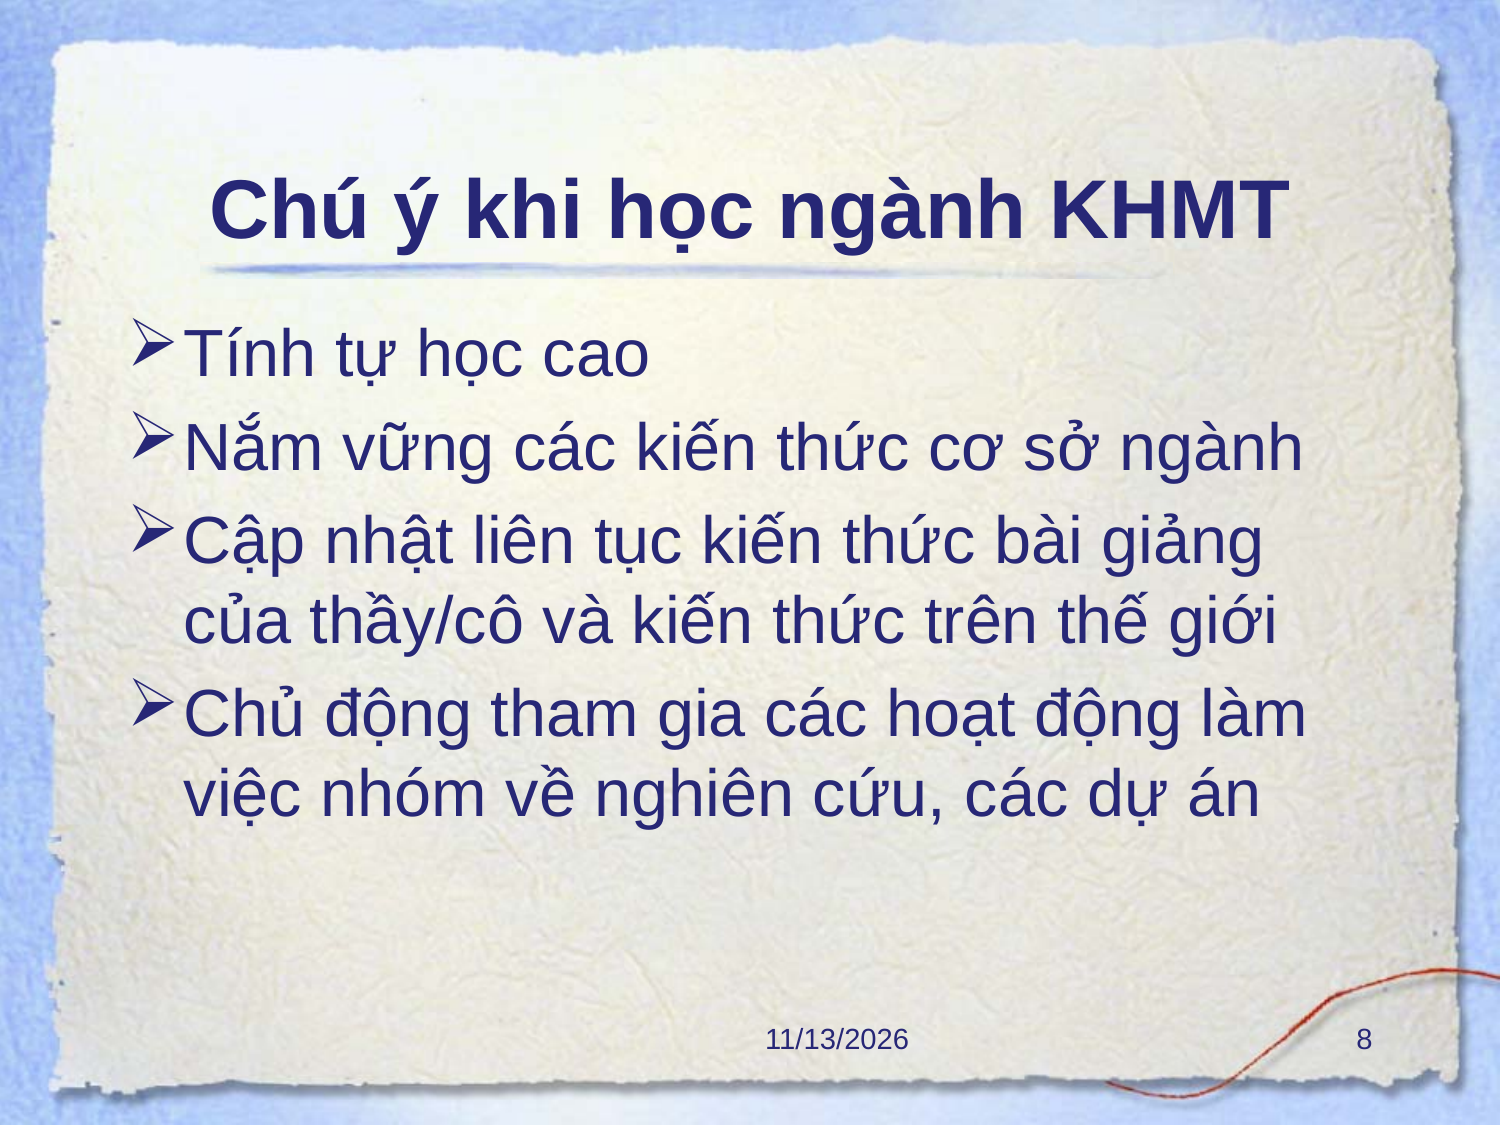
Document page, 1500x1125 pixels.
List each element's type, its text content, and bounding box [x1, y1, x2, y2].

title Chú ý khi học ngành KHMT [112, 99, 1388, 263]
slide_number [749, 1012, 1063, 1088]
slide_number 8 [1074, 1012, 1388, 1088]
picture [0, 0, 1500, 1125]
list Tính tự học cao Nắm vững các kiến thức cơ sở ngành Cập nhật liên tục kiến thức bài giảng của thầy/cô và kiến thức trên thế giới Chủ động tham gia các hoạt động làm việc nhóm về nghiên cứu, các dự án [112, 302, 1388, 988]
